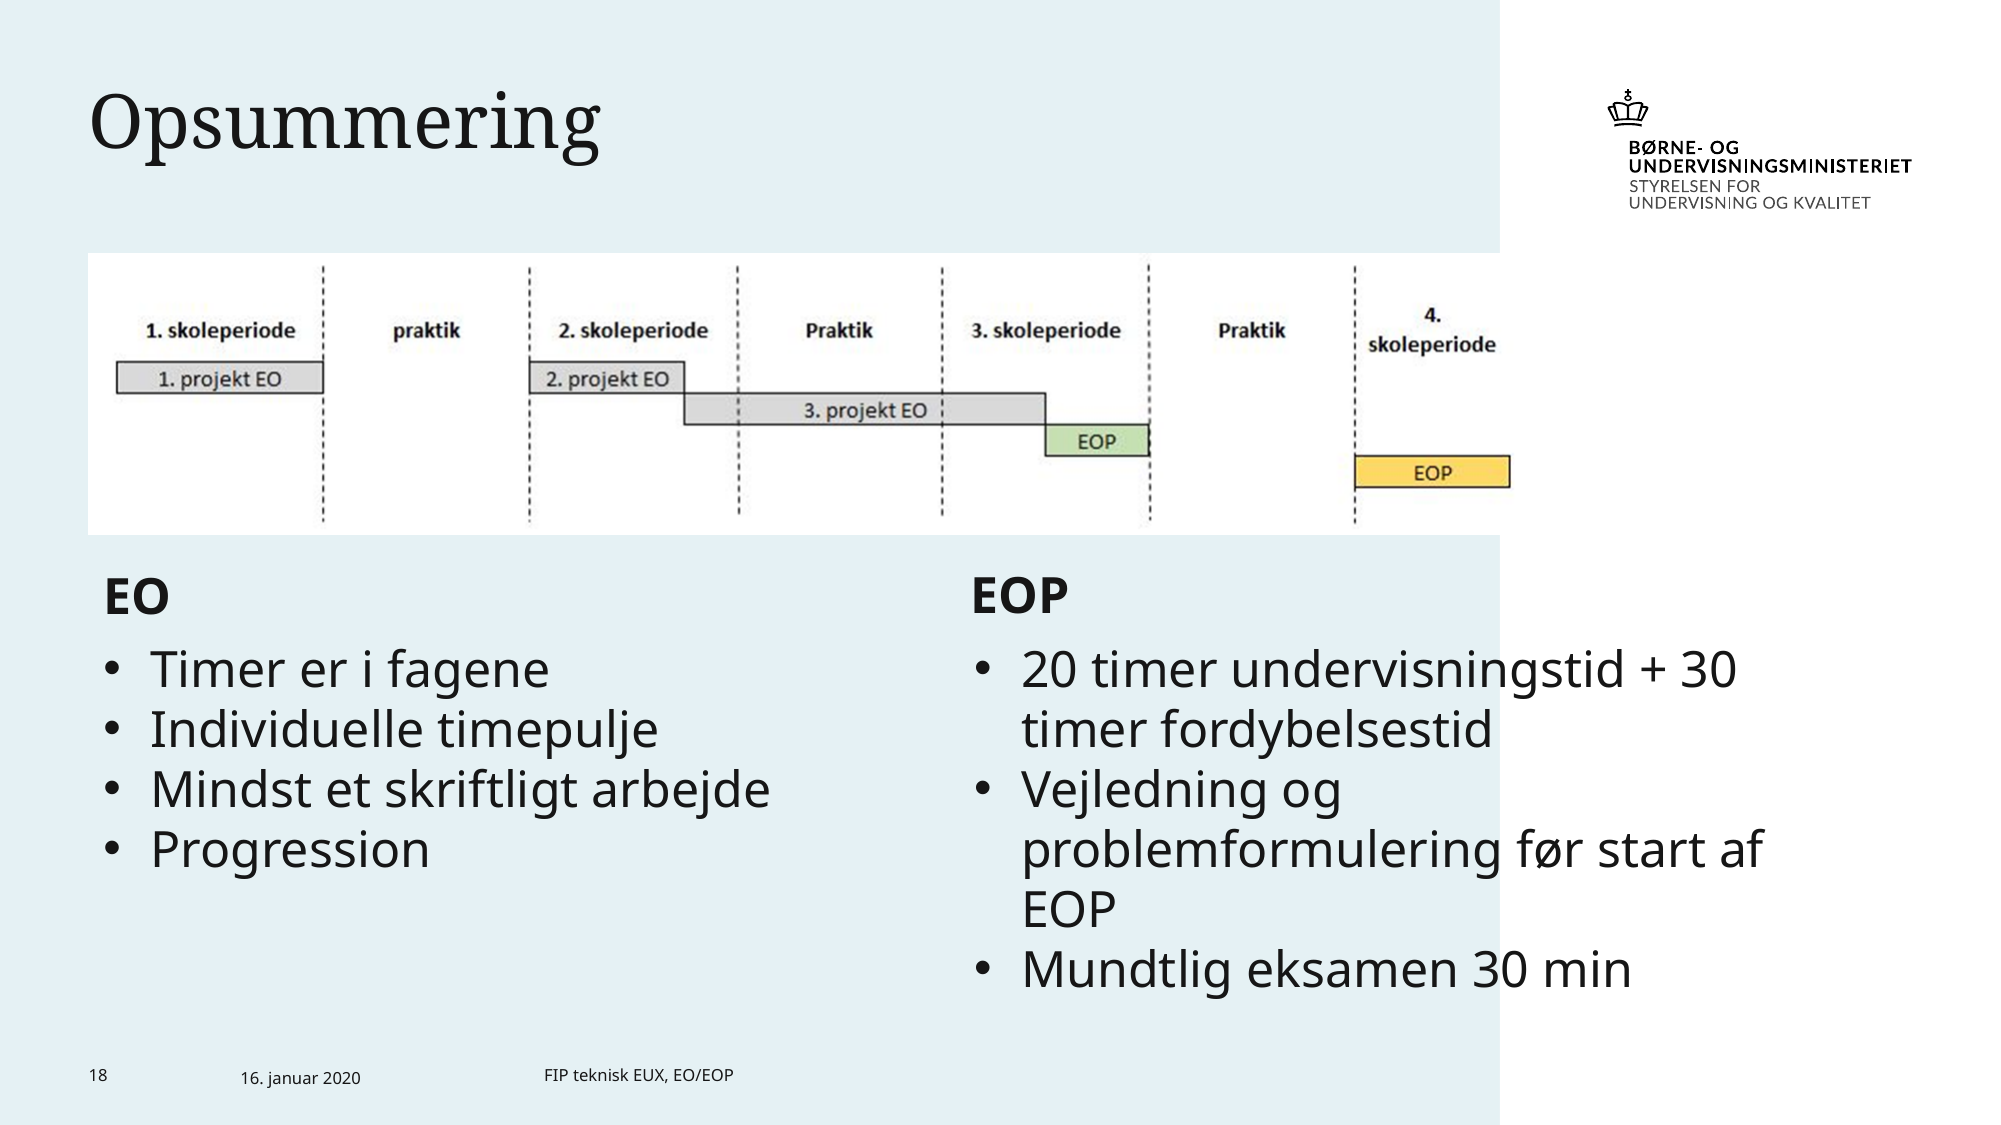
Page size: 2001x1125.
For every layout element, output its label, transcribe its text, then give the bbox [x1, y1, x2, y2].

text_box 20 timer undervisningstid + 30 timer fordybelsestid Vejledning og problemformulering før start af EOP Mundtlig eksamen 30 min [959, 629, 1795, 1005]
text_box Timer er i fagene Individuelle timepulje Mindst et skriftligt arbejde Progression [88, 629, 959, 885]
title Opsummering [88, 88, 1456, 242]
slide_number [240, 1058, 449, 1088]
footer FIP teknisk EUX, EO/EOP [544, 1058, 1259, 1088]
slide_number 18 [88, 1058, 134, 1088]
text_box EOP [955, 556, 1312, 632]
text_box EO [88, 556, 444, 632]
picture [88, 253, 1523, 536]
